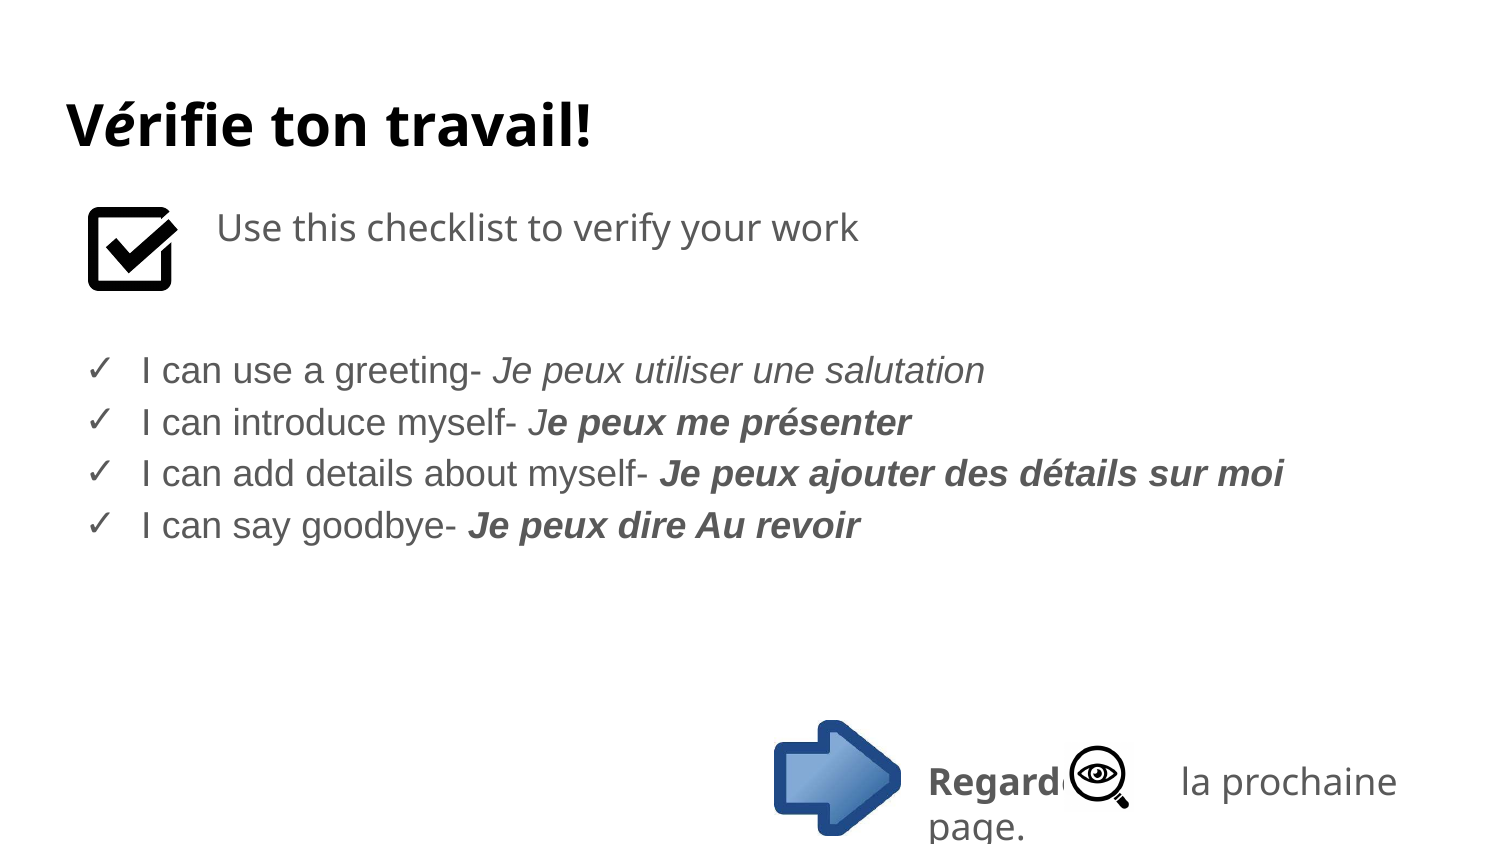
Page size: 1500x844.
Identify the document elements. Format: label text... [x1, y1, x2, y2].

list Use this checklist to verify your work I can use a greeting- Je peux utiliser une salutation I can introduce myself- Je peux me présenter I can add details about myself- Je peux ajouter des détails sur moi I can say goodbye- Je peux dire Au revoir [51, 189, 1449, 750]
title Vérifie ton travail! [51, 72, 1449, 167]
picture [1064, 742, 1135, 813]
text_box Regarde la prochaine page. [912, 742, 1449, 839]
picture [774, 720, 901, 836]
picture [88, 207, 179, 291]
